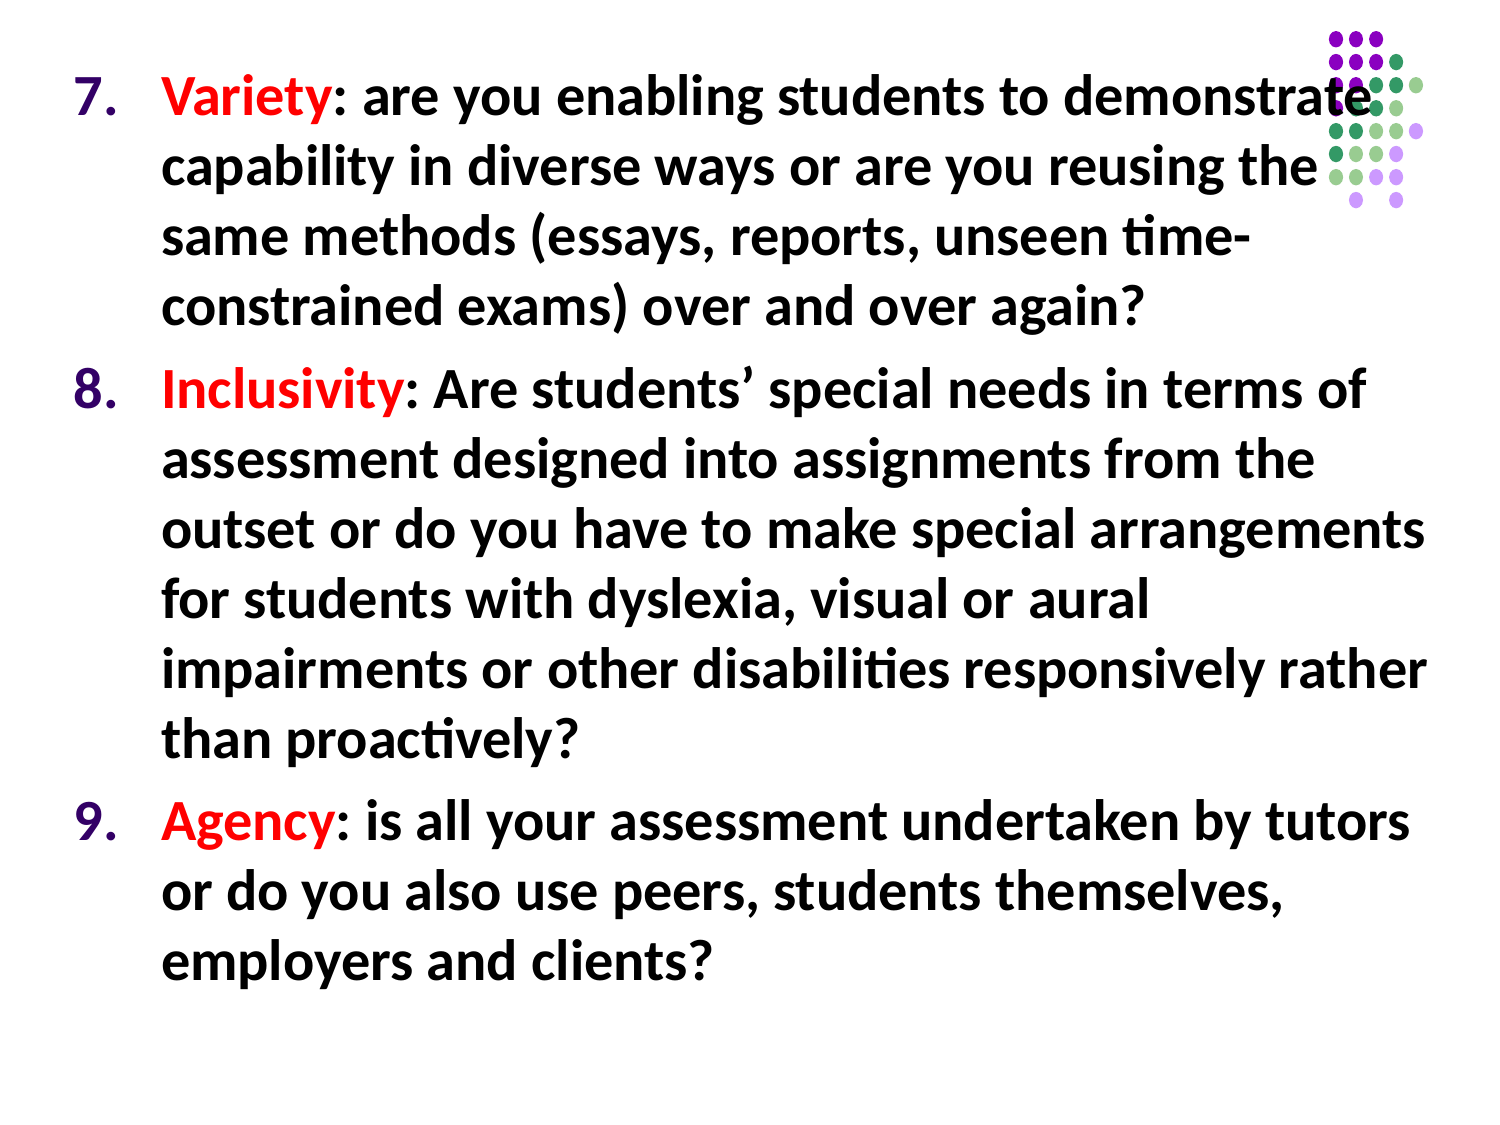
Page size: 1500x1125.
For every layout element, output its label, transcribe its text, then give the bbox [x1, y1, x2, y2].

list Variety: are you enabling students to demonstrate capability in diverse ways or are you reusing the same methods (essays, reports, unseen time-constrained exams) over and over again? Inclusivity: Are students’ special needs in terms of assessment designed into assignments from the outset or do you have to make special arrangements for students with dyslexia, visual or aural impairments or other disabilities responsively rather than proactively? Agency: is all your assessment undertaken by tutors or do you also use peers, students themselves, employers and clients? [58, 49, 1471, 963]
